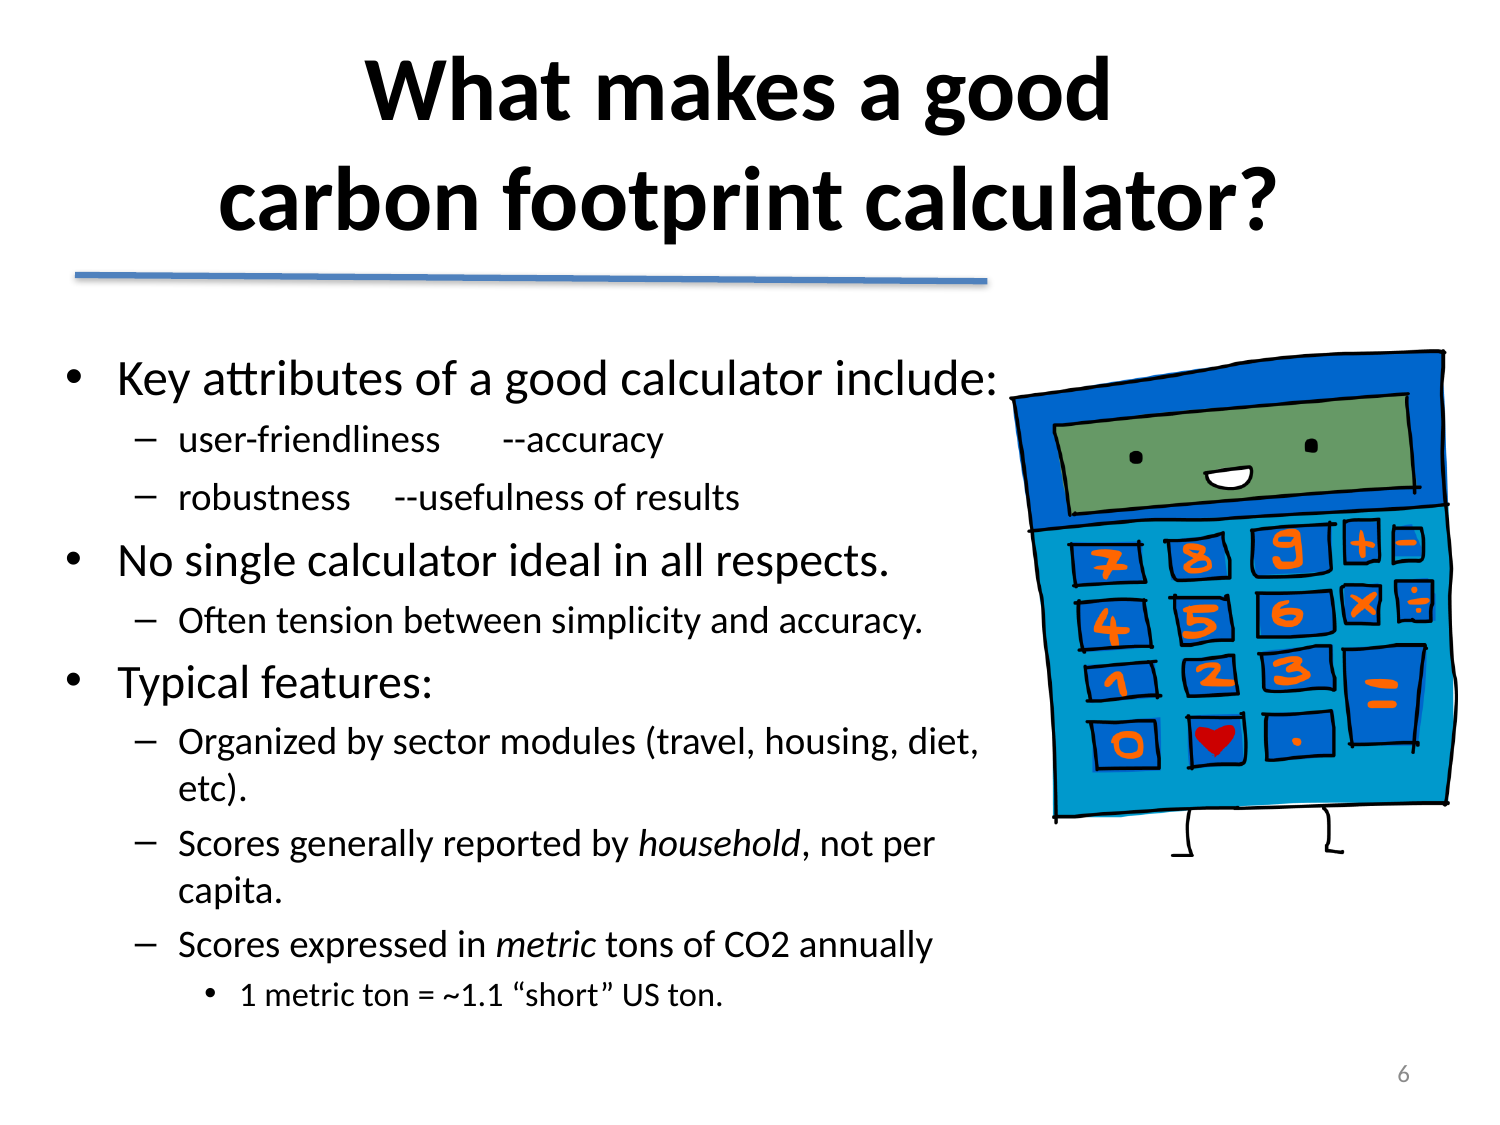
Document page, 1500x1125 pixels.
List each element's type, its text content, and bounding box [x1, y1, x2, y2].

slide_number 6 [1074, 1042, 1425, 1103]
picture [1009, 349, 1458, 857]
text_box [74, 274, 988, 282]
title What makes a good carbon footprint calculator? [75, 45, 1425, 233]
list Key attributes of a good calculator include: user-friendliness --accuracy robustness --usefulness of results No single calculator ideal in all respects. Often tension between simplicity and accuracy. Typical features: Organized by sector modules (travel, housing, diet, etc). Scores generally reported by household, not per capita. Scores expressed in metric tons of CO2 annually 1 metric ton = ~1.1 “short” US ton. [50, 337, 1025, 1038]
